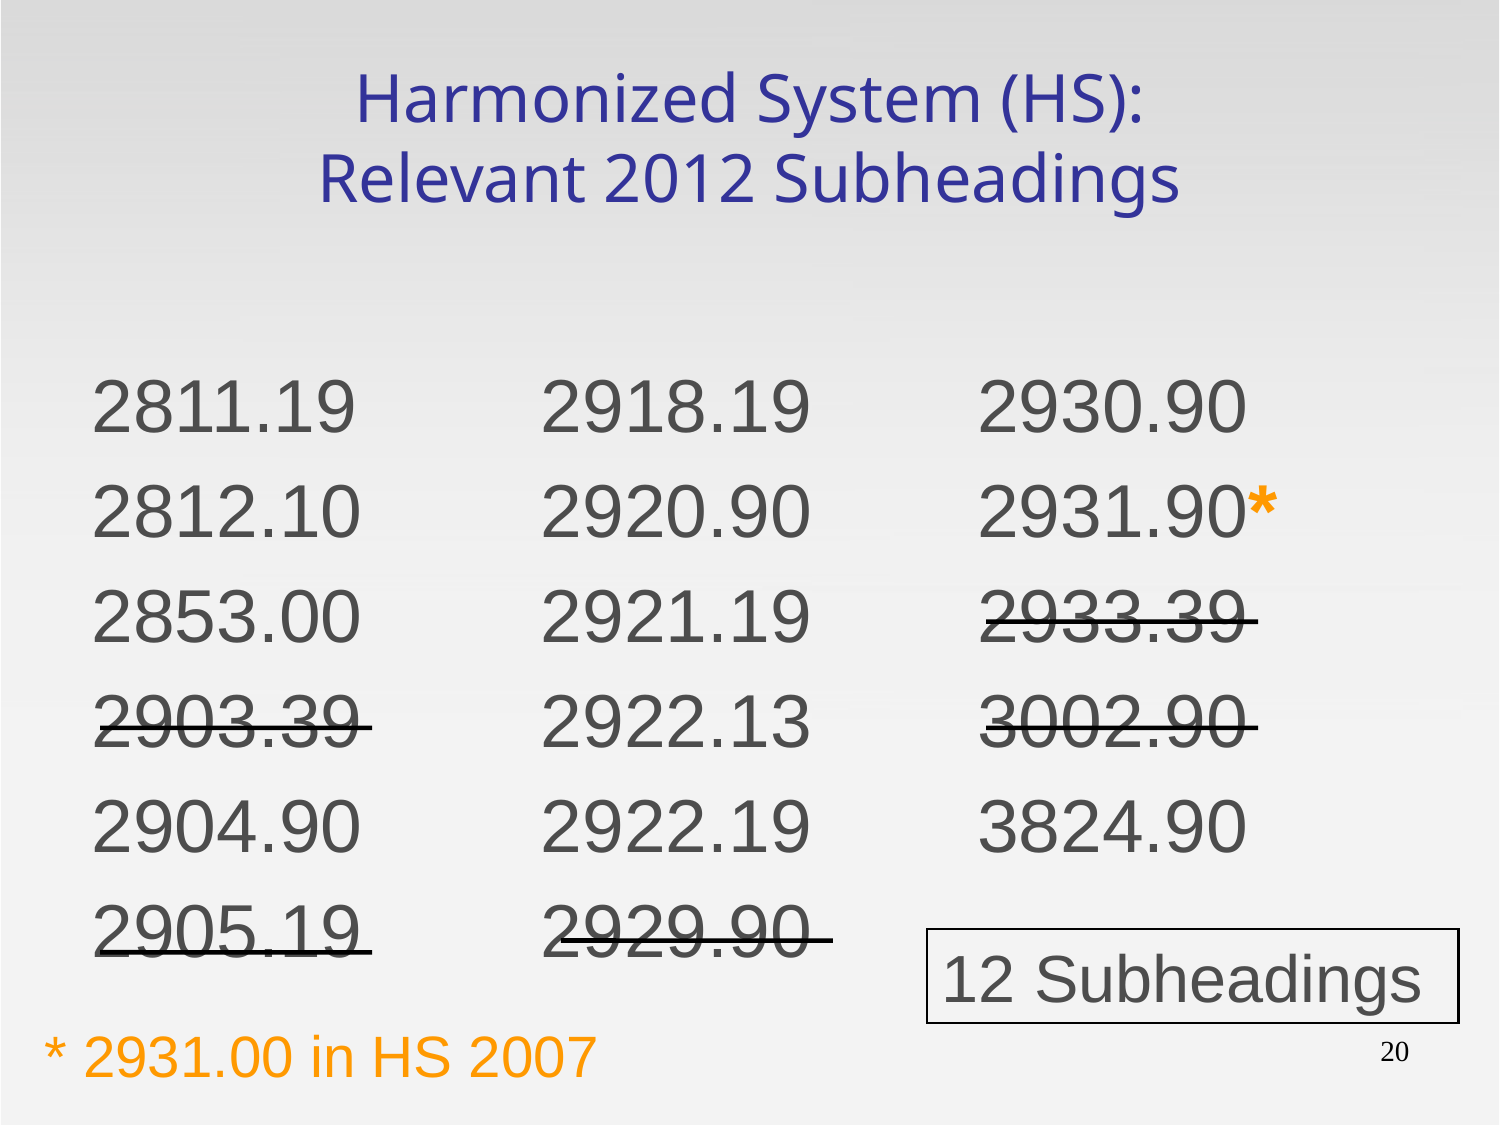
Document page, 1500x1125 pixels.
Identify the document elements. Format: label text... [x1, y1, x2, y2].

text_box 2930.90 2931.90* 2933.39 3002.90 3824.90 [962, 349, 1317, 917]
title Harmonized System (HS): Relevant 2012 Subheadings [117, 46, 1383, 225]
list 2918.19 2920.90 2921.19 2922.13 2922.19 2929.90 [525, 349, 888, 1026]
slide_number 20 [1074, 1024, 1426, 1103]
picture [0, 0, 1500, 1125]
text_box 12 Subheadings [927, 928, 1459, 1024]
text_box * 2931.00 in HS 2007 [29, 1011, 632, 1097]
text_box 2811.19 2812.10 2853.00 2903.39 2904.90 2905.19 [76, 350, 432, 966]
